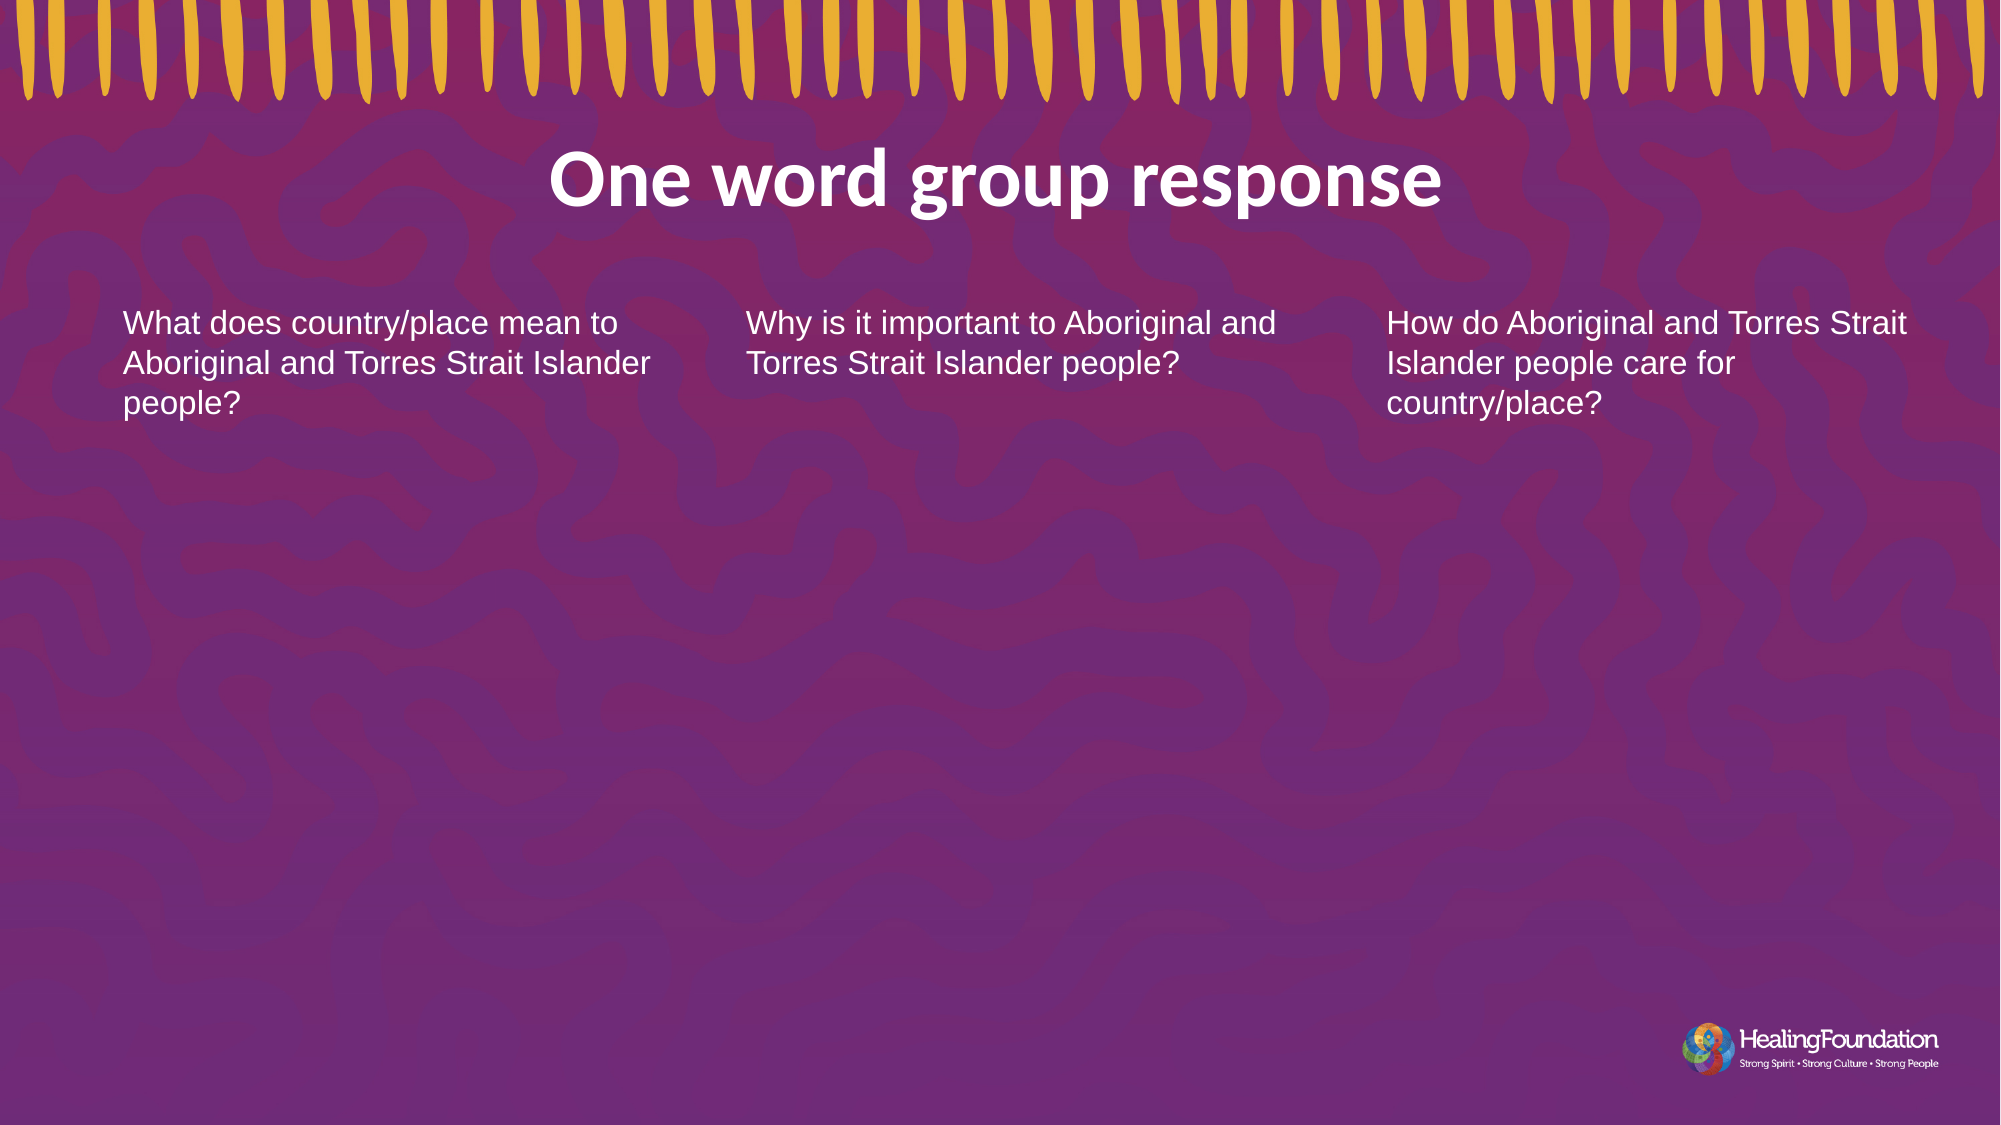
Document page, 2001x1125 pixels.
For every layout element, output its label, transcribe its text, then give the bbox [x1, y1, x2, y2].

picture [0, 0, 2001, 1125]
text_box What does country/place mean to Aboriginal and Torres Strait Islander people? [107, 293, 681, 429]
text_box How do Aboriginal and Torres Strait Islander people care for country/place? [1371, 293, 1950, 429]
text_box Why is it important to Aboriginal and Torres Strait Islander people? [730, 293, 1304, 389]
text_box One word group response [471, 119, 1523, 227]
